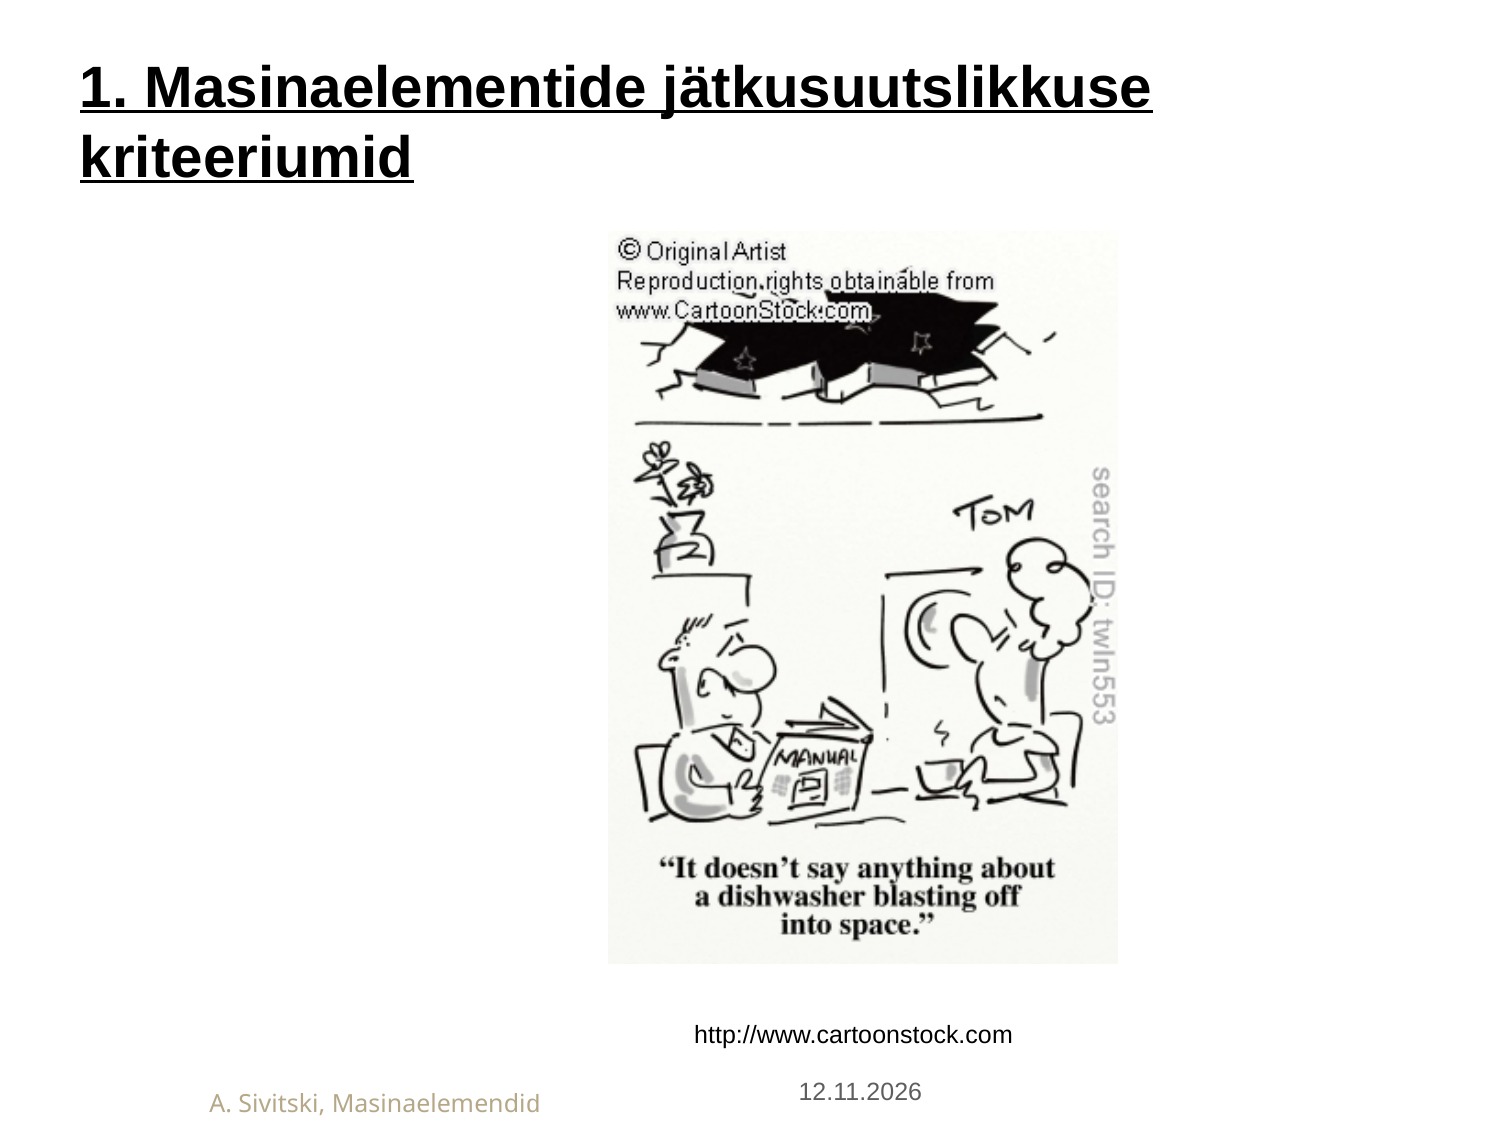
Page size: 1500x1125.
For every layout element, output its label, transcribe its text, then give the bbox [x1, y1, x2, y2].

text_box A. Sivitski, Masinaelemendid [194, 1077, 1500, 1125]
text_box http://www.cartoonstock.com [679, 1011, 1029, 1057]
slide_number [587, 1034, 938, 1113]
title 1. Masinaelementide jätkusuutslikkuse kriteeriumid [64, 0, 1282, 197]
picture [608, 231, 1118, 965]
